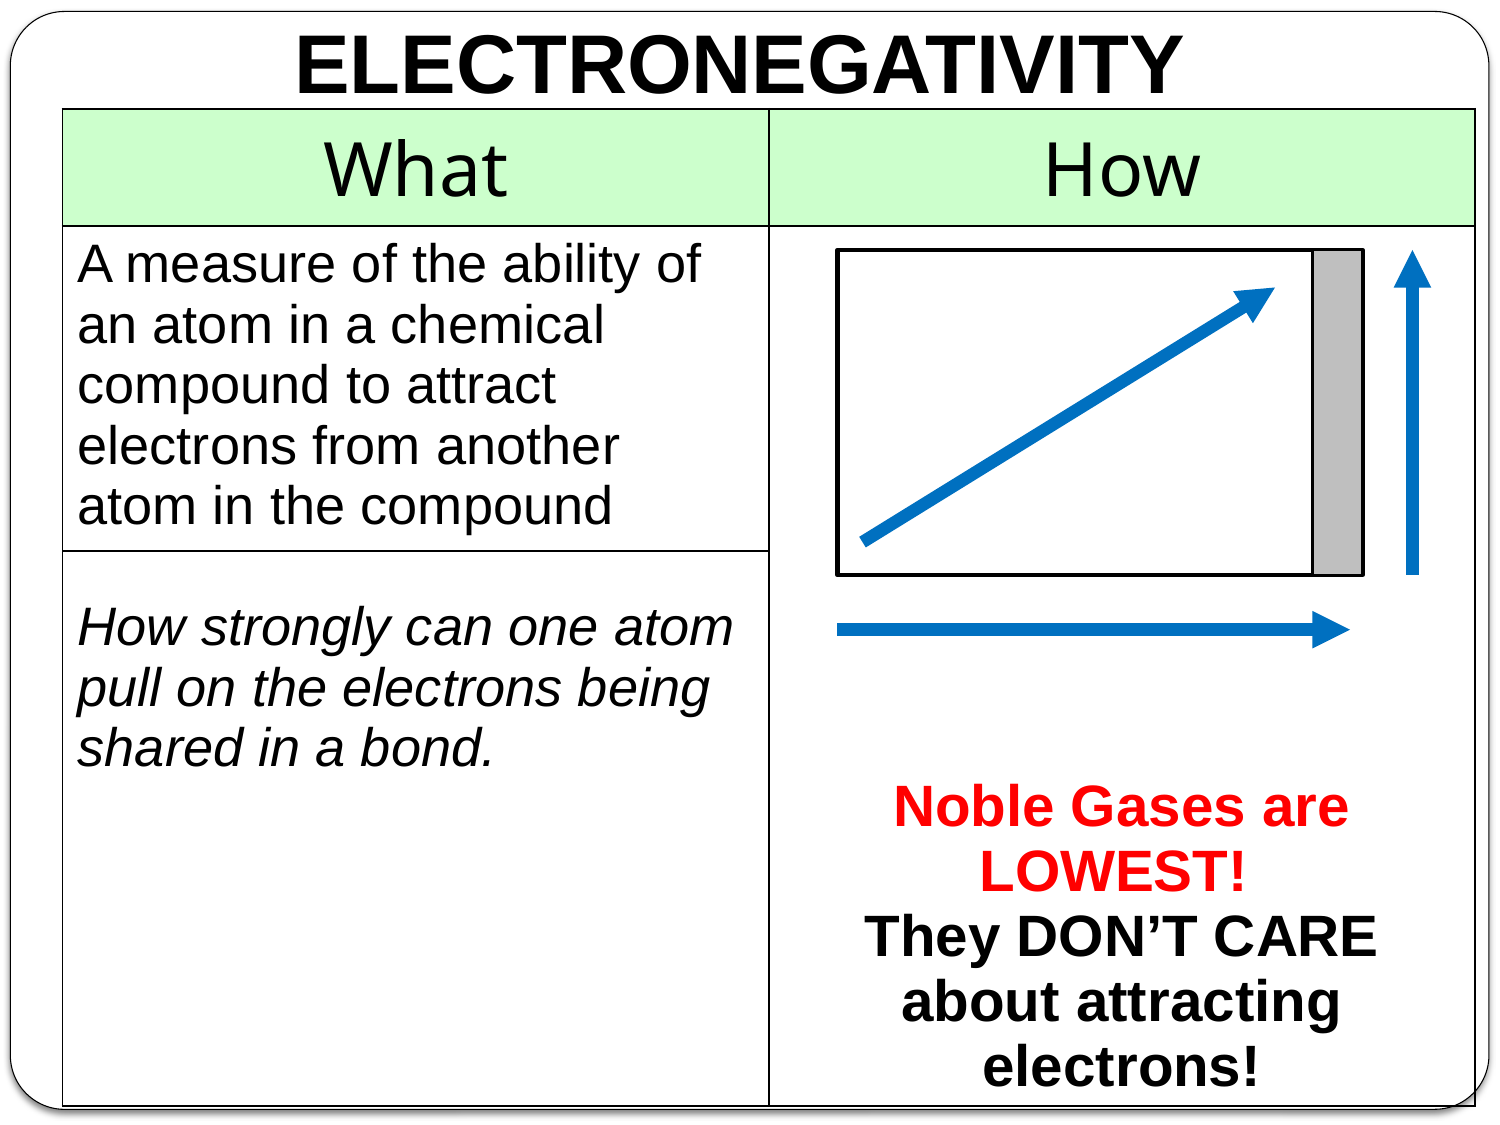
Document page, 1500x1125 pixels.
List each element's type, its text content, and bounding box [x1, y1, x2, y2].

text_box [862, 287, 1276, 543]
table_cell Noble Gases are LOWEST! They DON’T CARE about attracting electrons! [770, 227, 1474, 1105]
table_cell A measure of the ability of an atom in a chemical compound to attract electrons from another atom in the compound How strongly can one atom pull on the electrons being shared in a bond. [63, 560, 768, 1105]
table_header What [63, 110, 768, 225]
table_cell A measure of the ability of an atom in a chemical compound to attract electrons from another atom in the compound How strongly can one atom pull on the electrons being shared in a bond. [63, 227, 768, 550]
table_header How [770, 110, 1474, 225]
title ELECTRONEGATIVITY [52, 15, 1428, 125]
text_box [836, 249, 1311, 576]
text_box [1311, 249, 1363, 576]
